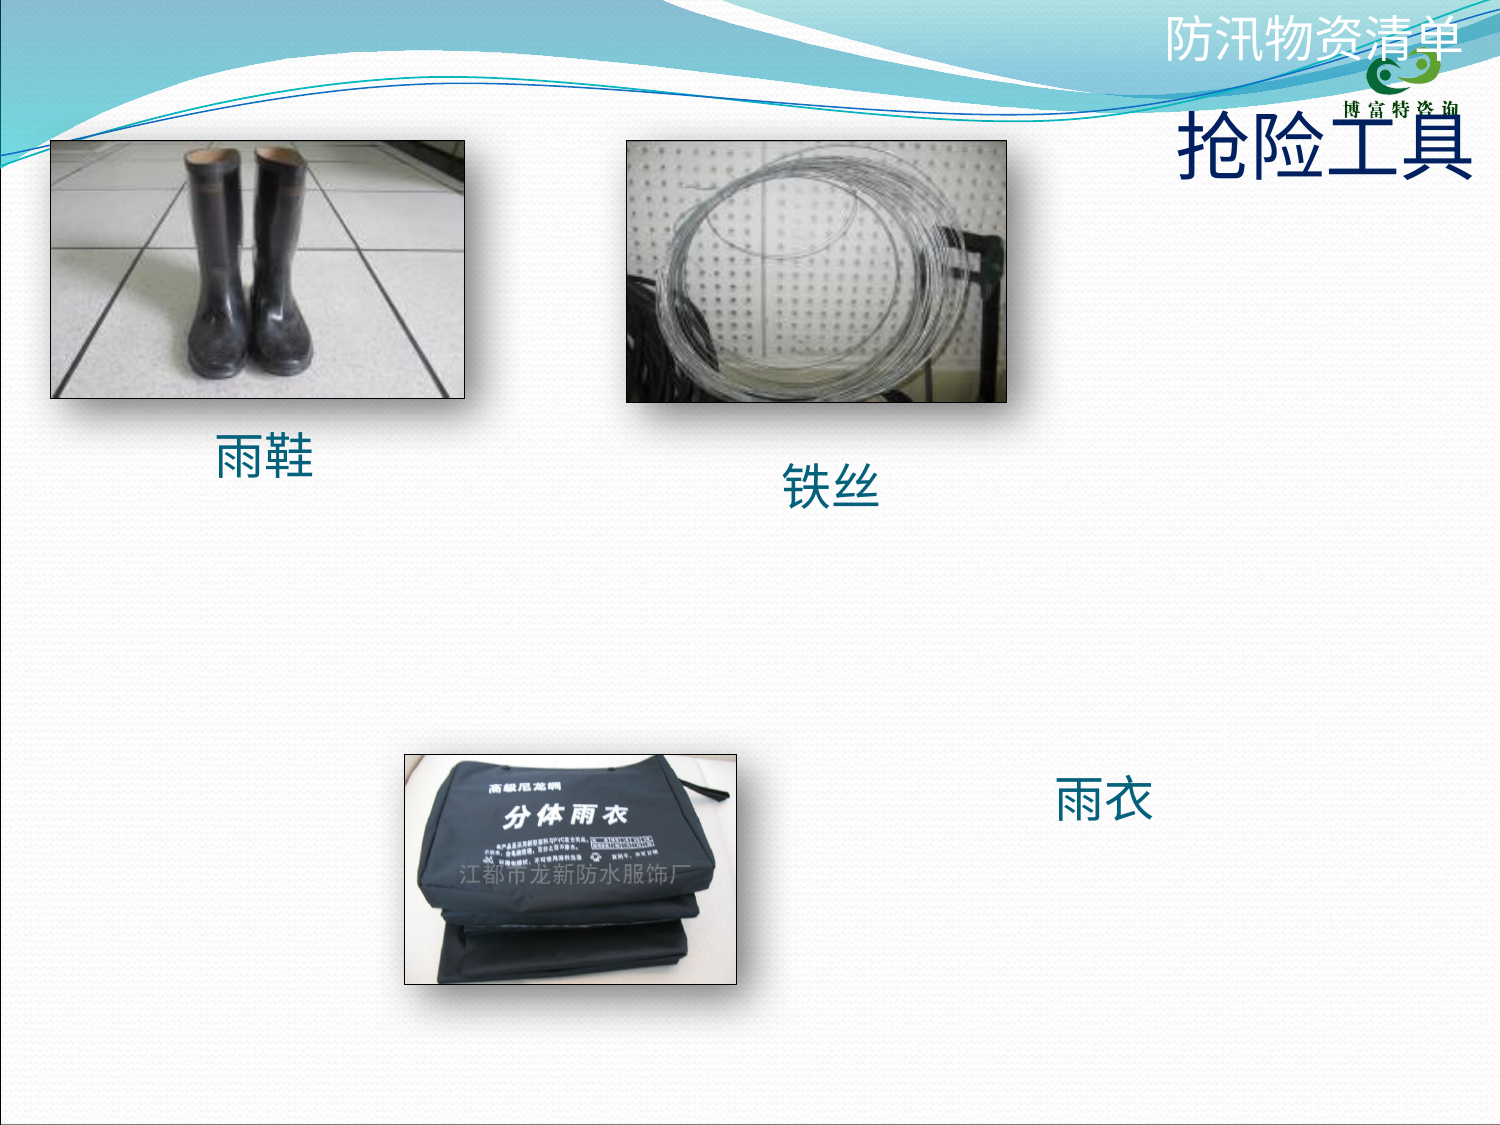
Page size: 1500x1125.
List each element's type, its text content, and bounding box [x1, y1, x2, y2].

picture [0, 0, 1500, 1125]
text_box 雨鞋 [199, 417, 330, 553]
text_box 雨衣 [1039, 760, 1170, 896]
text_box 铁丝 [766, 448, 896, 584]
picture [168, 78, 583, 117]
picture [839, 104, 1160, 120]
text_box 抢险工具 [1160, 92, 1491, 197]
text_box 防汛物资清单 [1149, 0, 1500, 76]
picture [24, 148, 45, 156]
